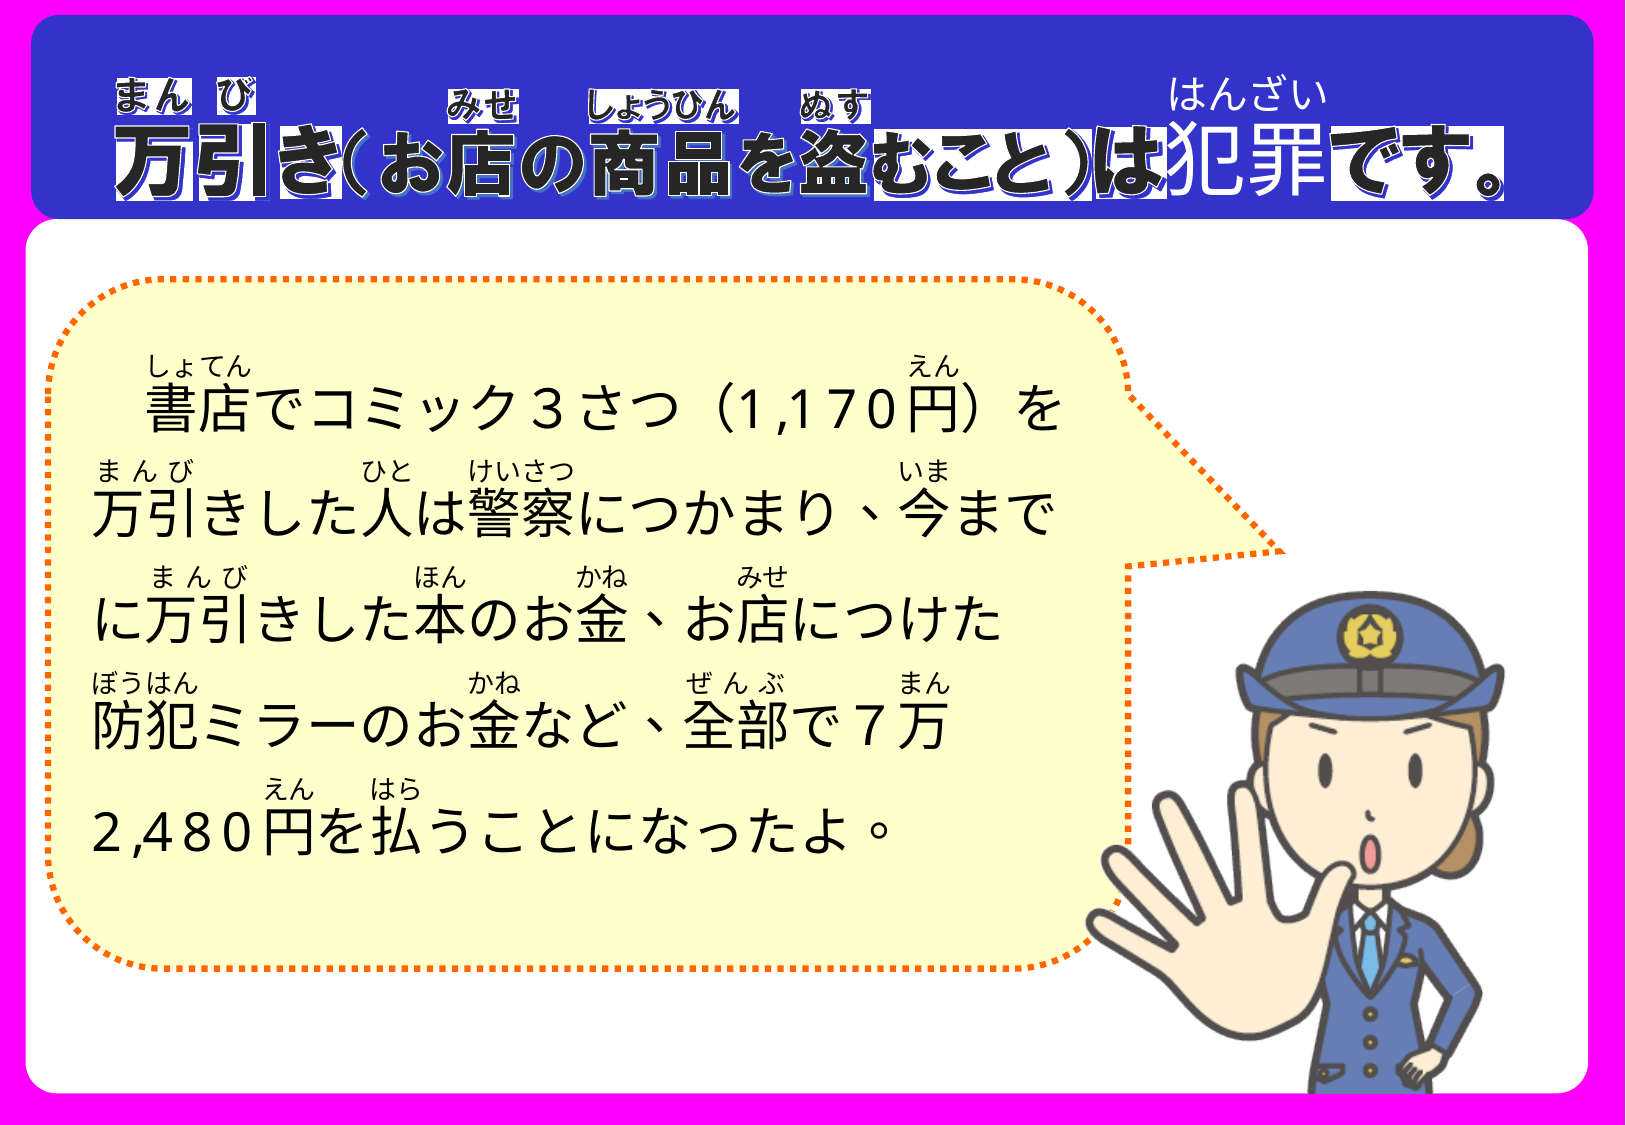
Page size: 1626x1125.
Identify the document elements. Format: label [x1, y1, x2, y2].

text_box [24, 219, 1590, 1095]
text_box [30, 13, 1595, 221]
picture [1069, 566, 1550, 1094]
text_box [1100, 344, 1280, 566]
text_box [74, 49, 1562, 344]
text_box [46, 319, 91, 945]
text_box [91, 344, 1100, 987]
